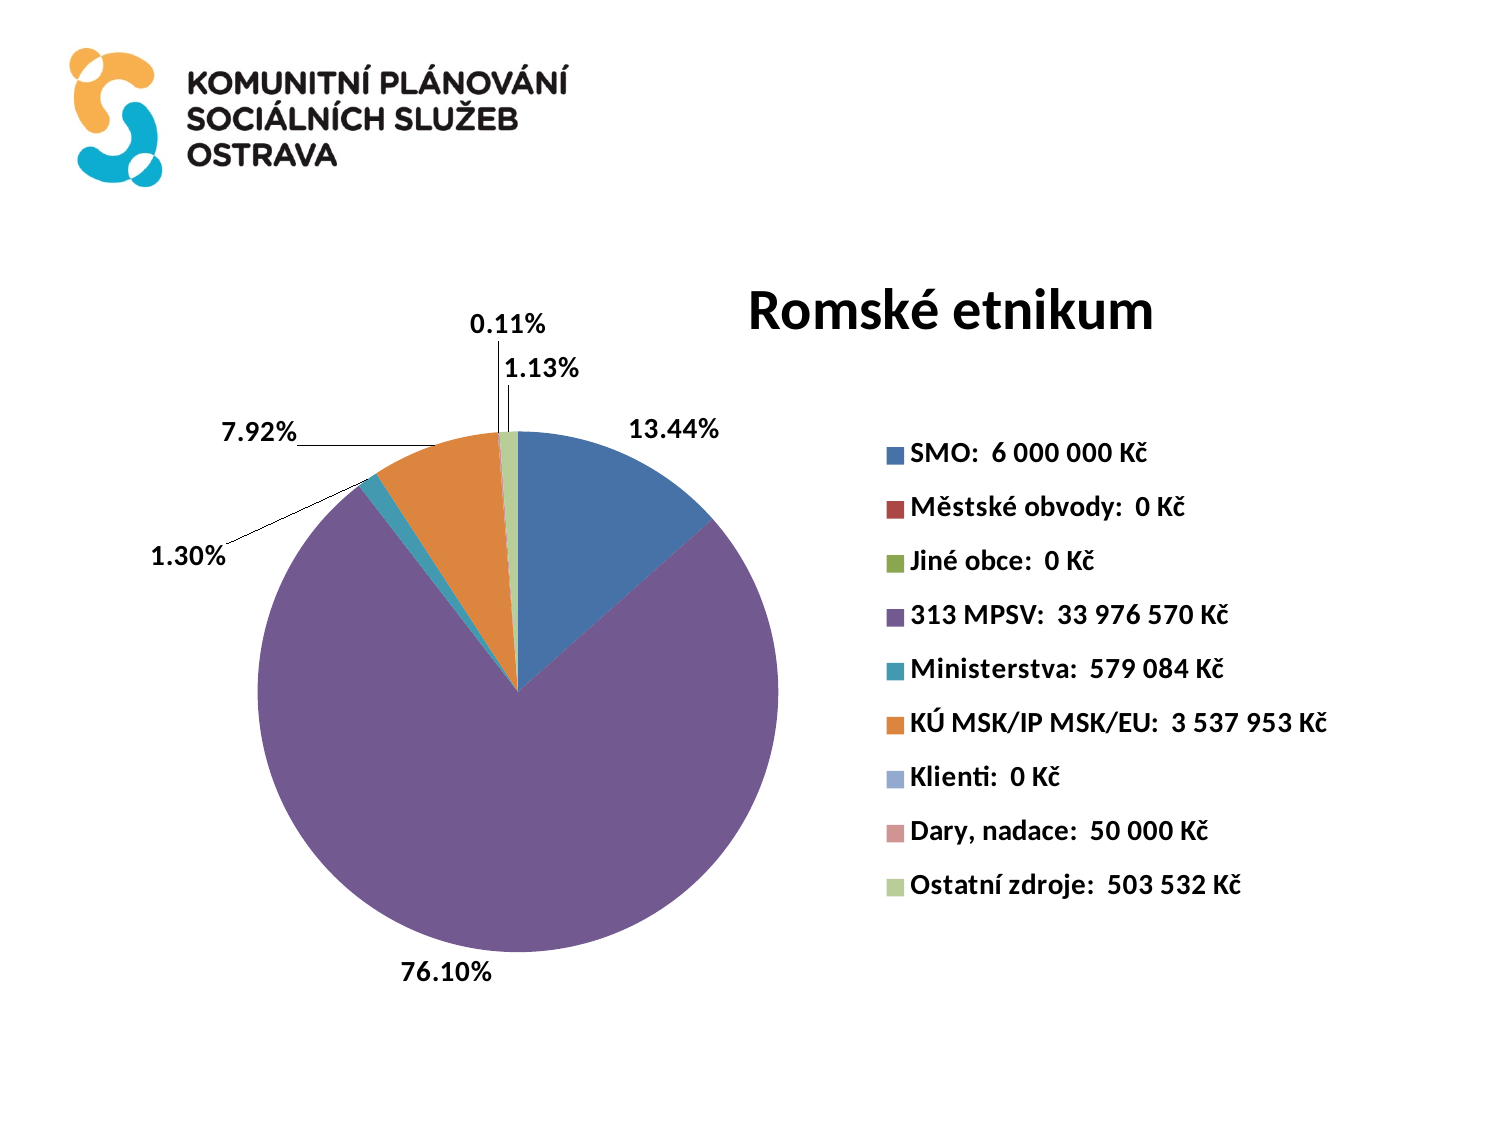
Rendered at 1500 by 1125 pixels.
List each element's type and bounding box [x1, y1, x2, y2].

picture [23, 23, 615, 213]
chart [74, 262, 1426, 1006]
